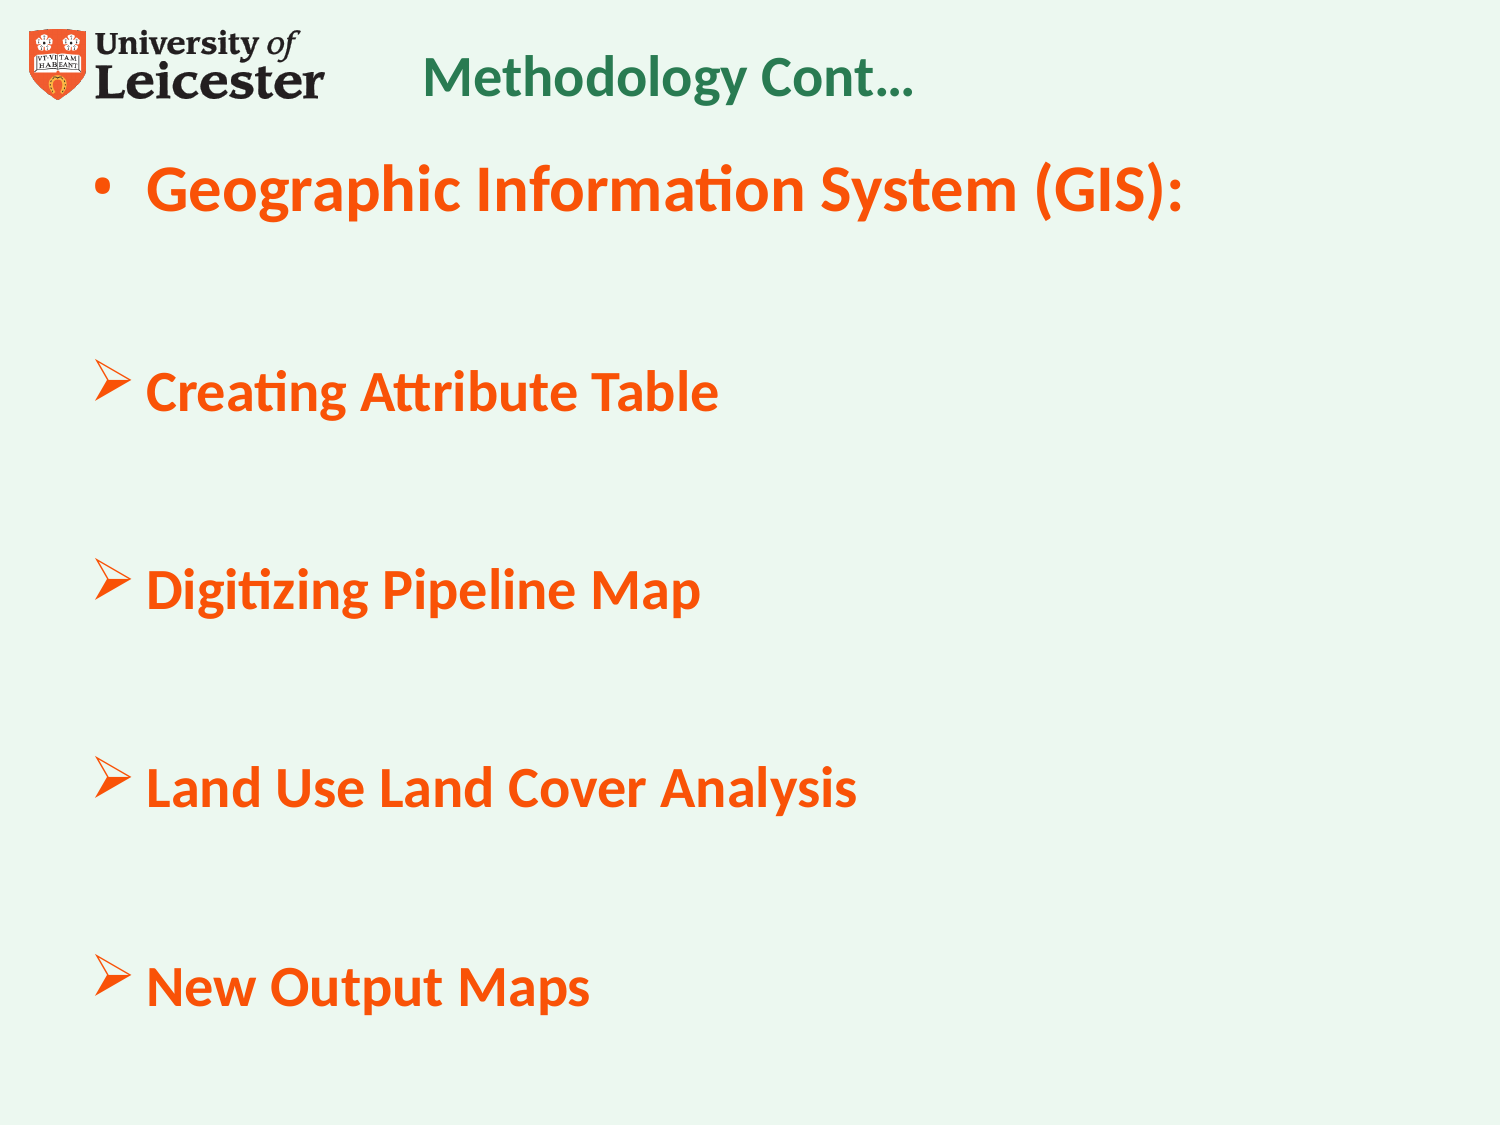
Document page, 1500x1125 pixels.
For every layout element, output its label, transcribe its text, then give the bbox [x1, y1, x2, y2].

list Geographic Information System (GIS): Creating Attribute Table Digitizing Pipeline Map Land Use Land Cover Analysis New Output Maps [74, 136, 1426, 1034]
picture [29, 29, 325, 100]
title Methodology Cont… [407, 30, 975, 136]
